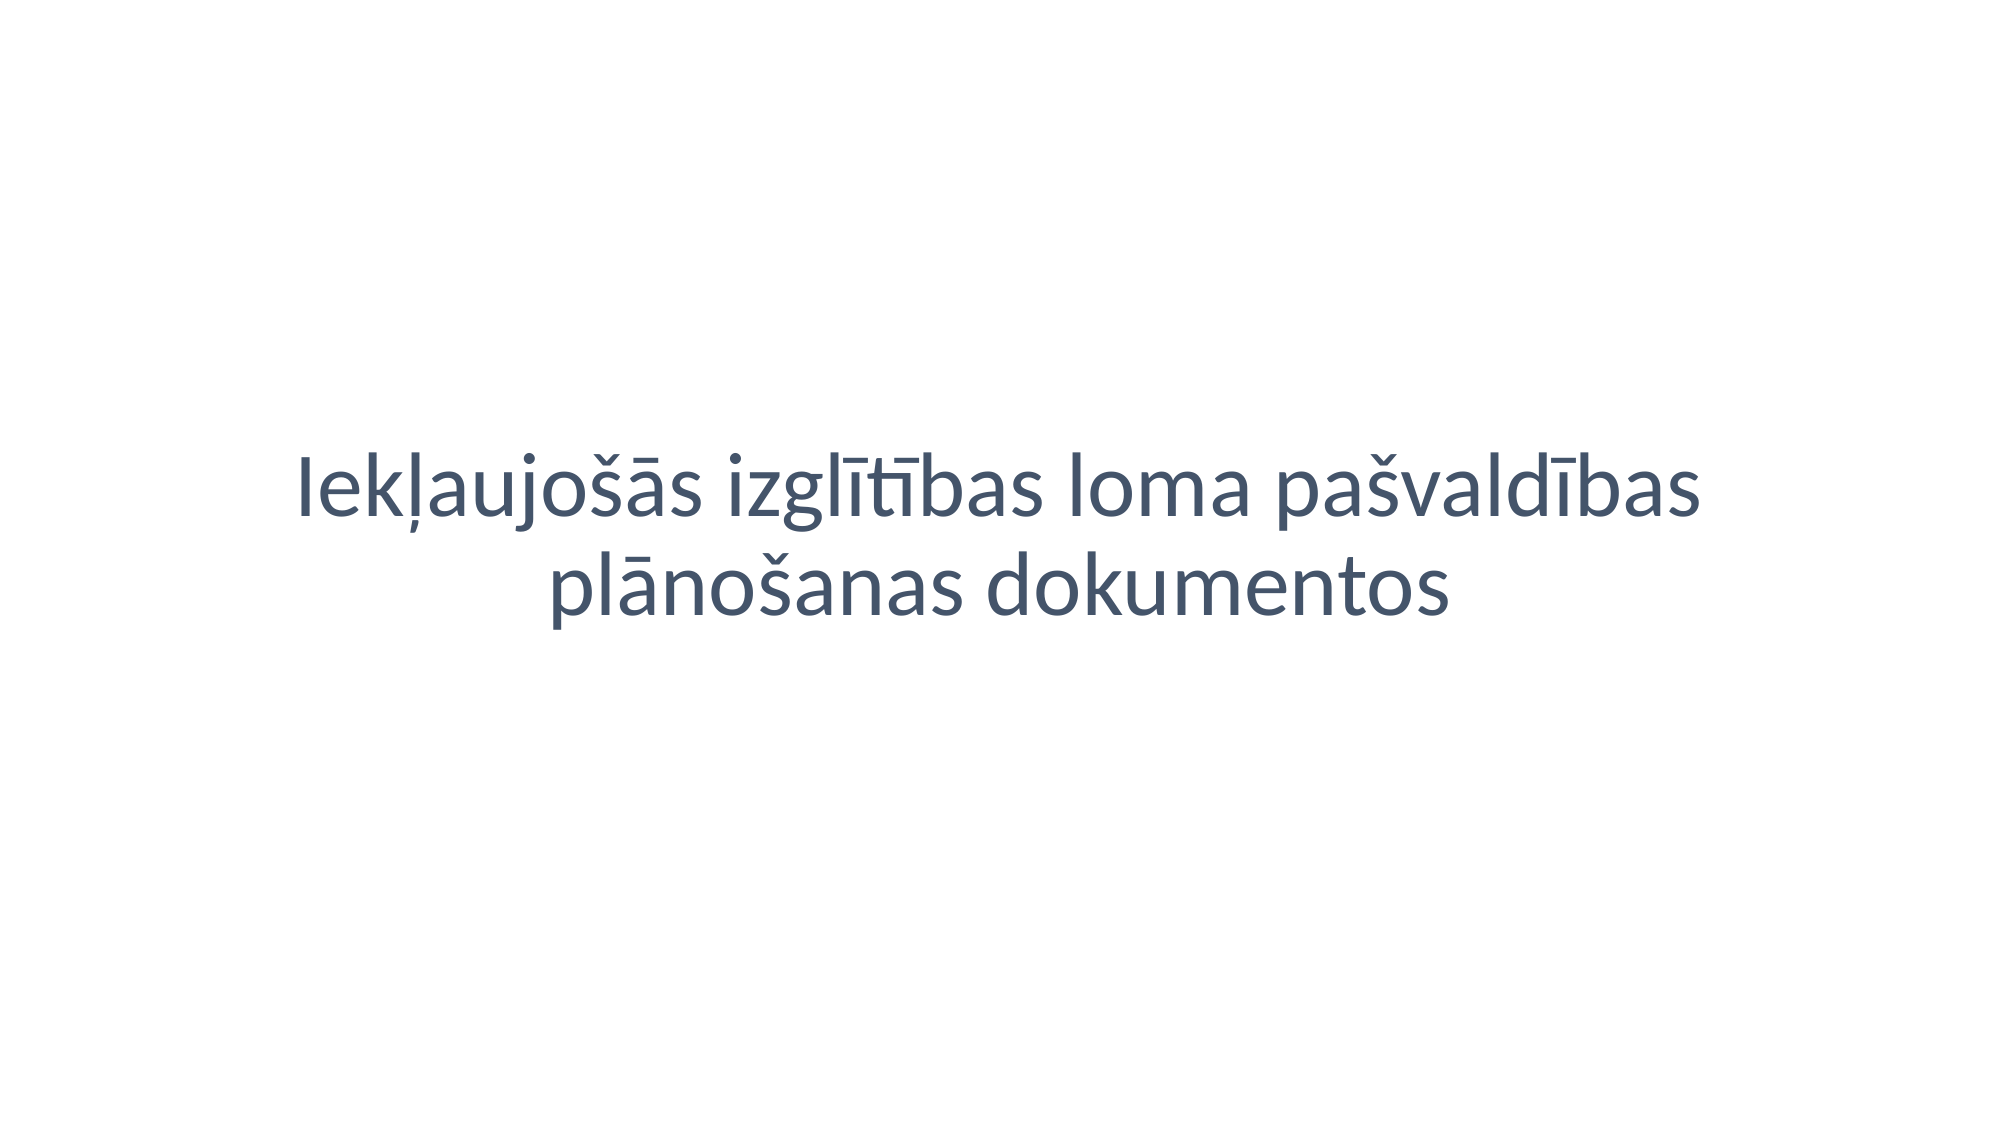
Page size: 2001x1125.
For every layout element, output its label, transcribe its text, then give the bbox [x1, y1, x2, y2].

list Iekļaujošās izglītības loma pašvaldības plānošanas dokumentos [137, 299, 1863, 1014]
